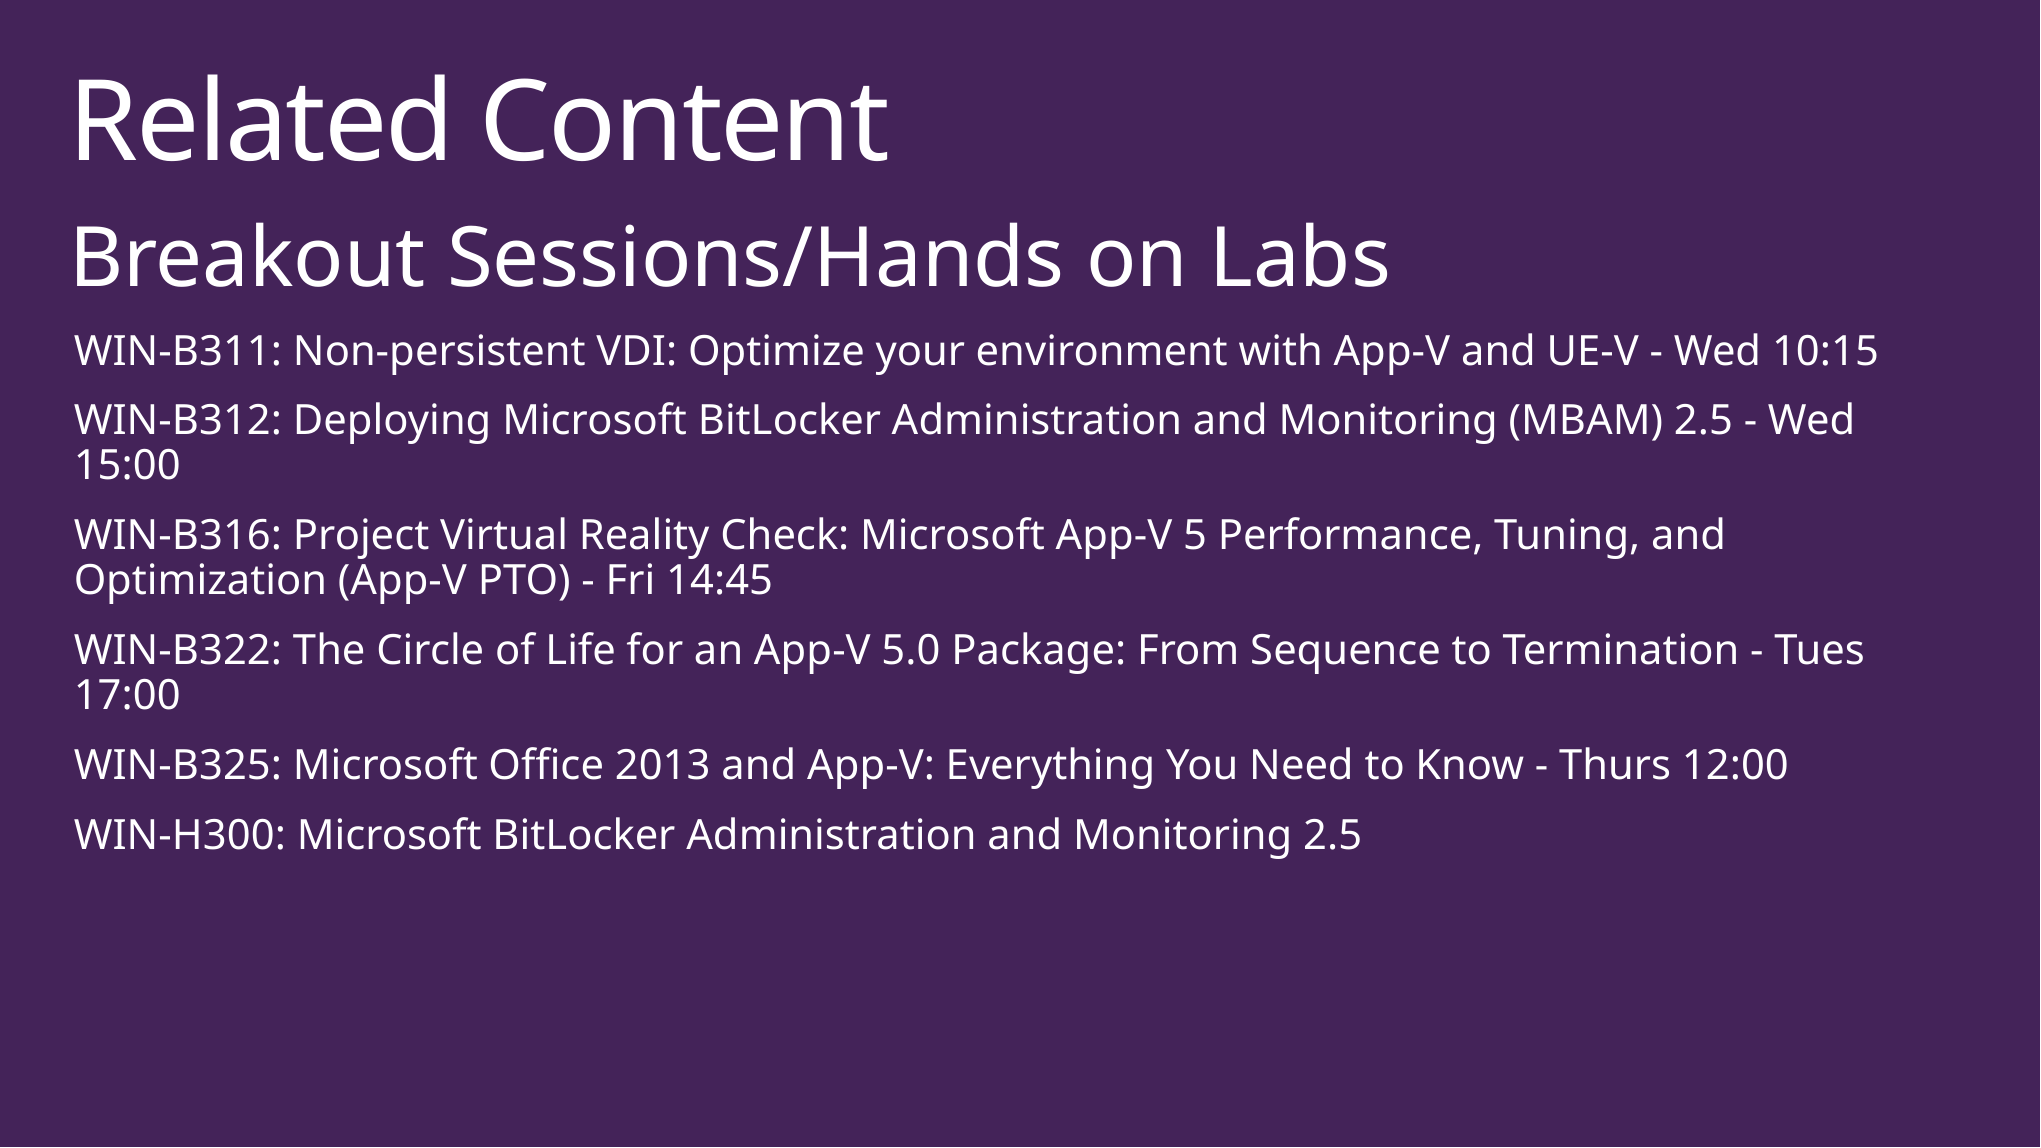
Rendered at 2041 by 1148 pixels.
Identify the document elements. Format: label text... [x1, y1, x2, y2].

title Related Content [45, 48, 1996, 199]
list Breakout Sessions/Hands on Labs WIN-B311: Non-persistent VDI: Optimize your environment with App-V and UE-V - Wed 10:15 WIN-B312: Deploying Microsoft BitLocker Administration and Monitoring (MBAM) 2.5 - Wed 15:00 WIN-B316: Project Virtual Reality Check: Microsoft App-V 5 Performance, Tuning, and Optimization (App-V PTO) - Fri 14:45 WIN-B322: The Circle of Life for an App-V 5.0 Package: From Sequence to Termination - Tues 17:00 WIN-B325: Microsoft Office 2013 and App-V: Everything You Need to Know - Thurs 12:00 WIN-H300: Microsoft BitLocker Administration and Monitoring 2.5 [45, 199, 1996, 861]
